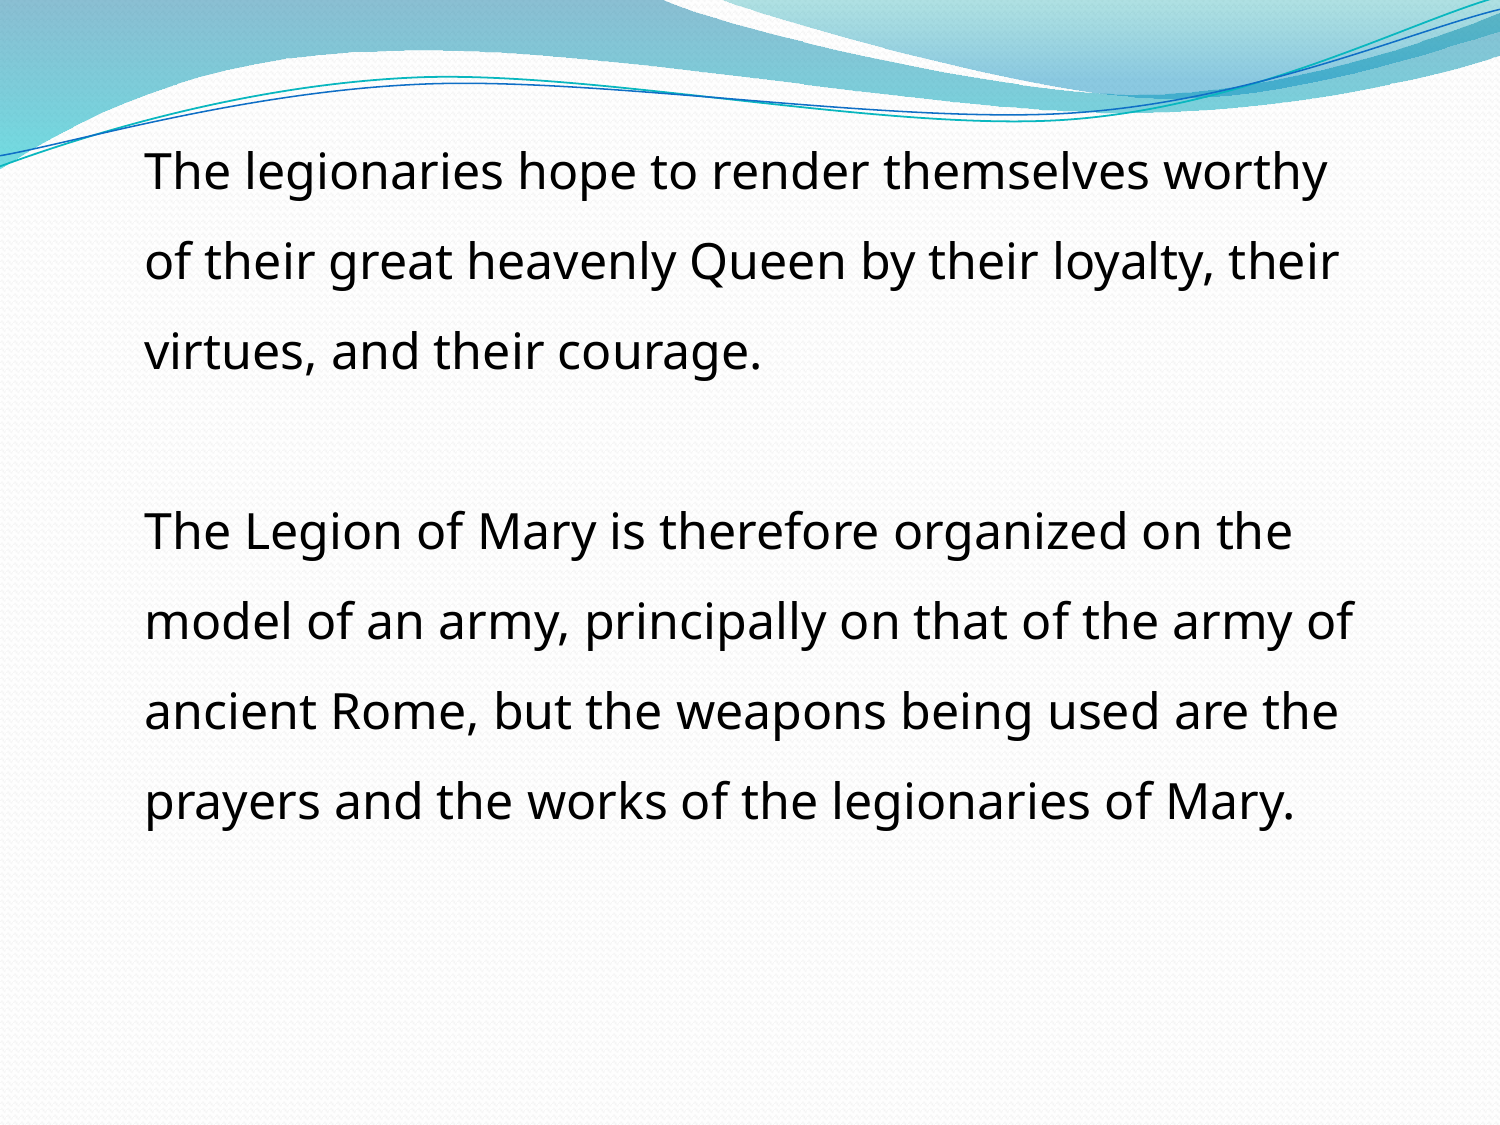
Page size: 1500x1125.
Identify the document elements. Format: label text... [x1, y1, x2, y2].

text_box The legionaries hope to render themselves worthy of their great heavenly Queen by their loyalty, their virtues, and their courage. The Legion of Mary is therefore organized on the model of an army, principally on that of the army of ancient Rome, but the weapons being used are the prayers and the works of the legionaries of Mary. [129, 101, 1371, 837]
